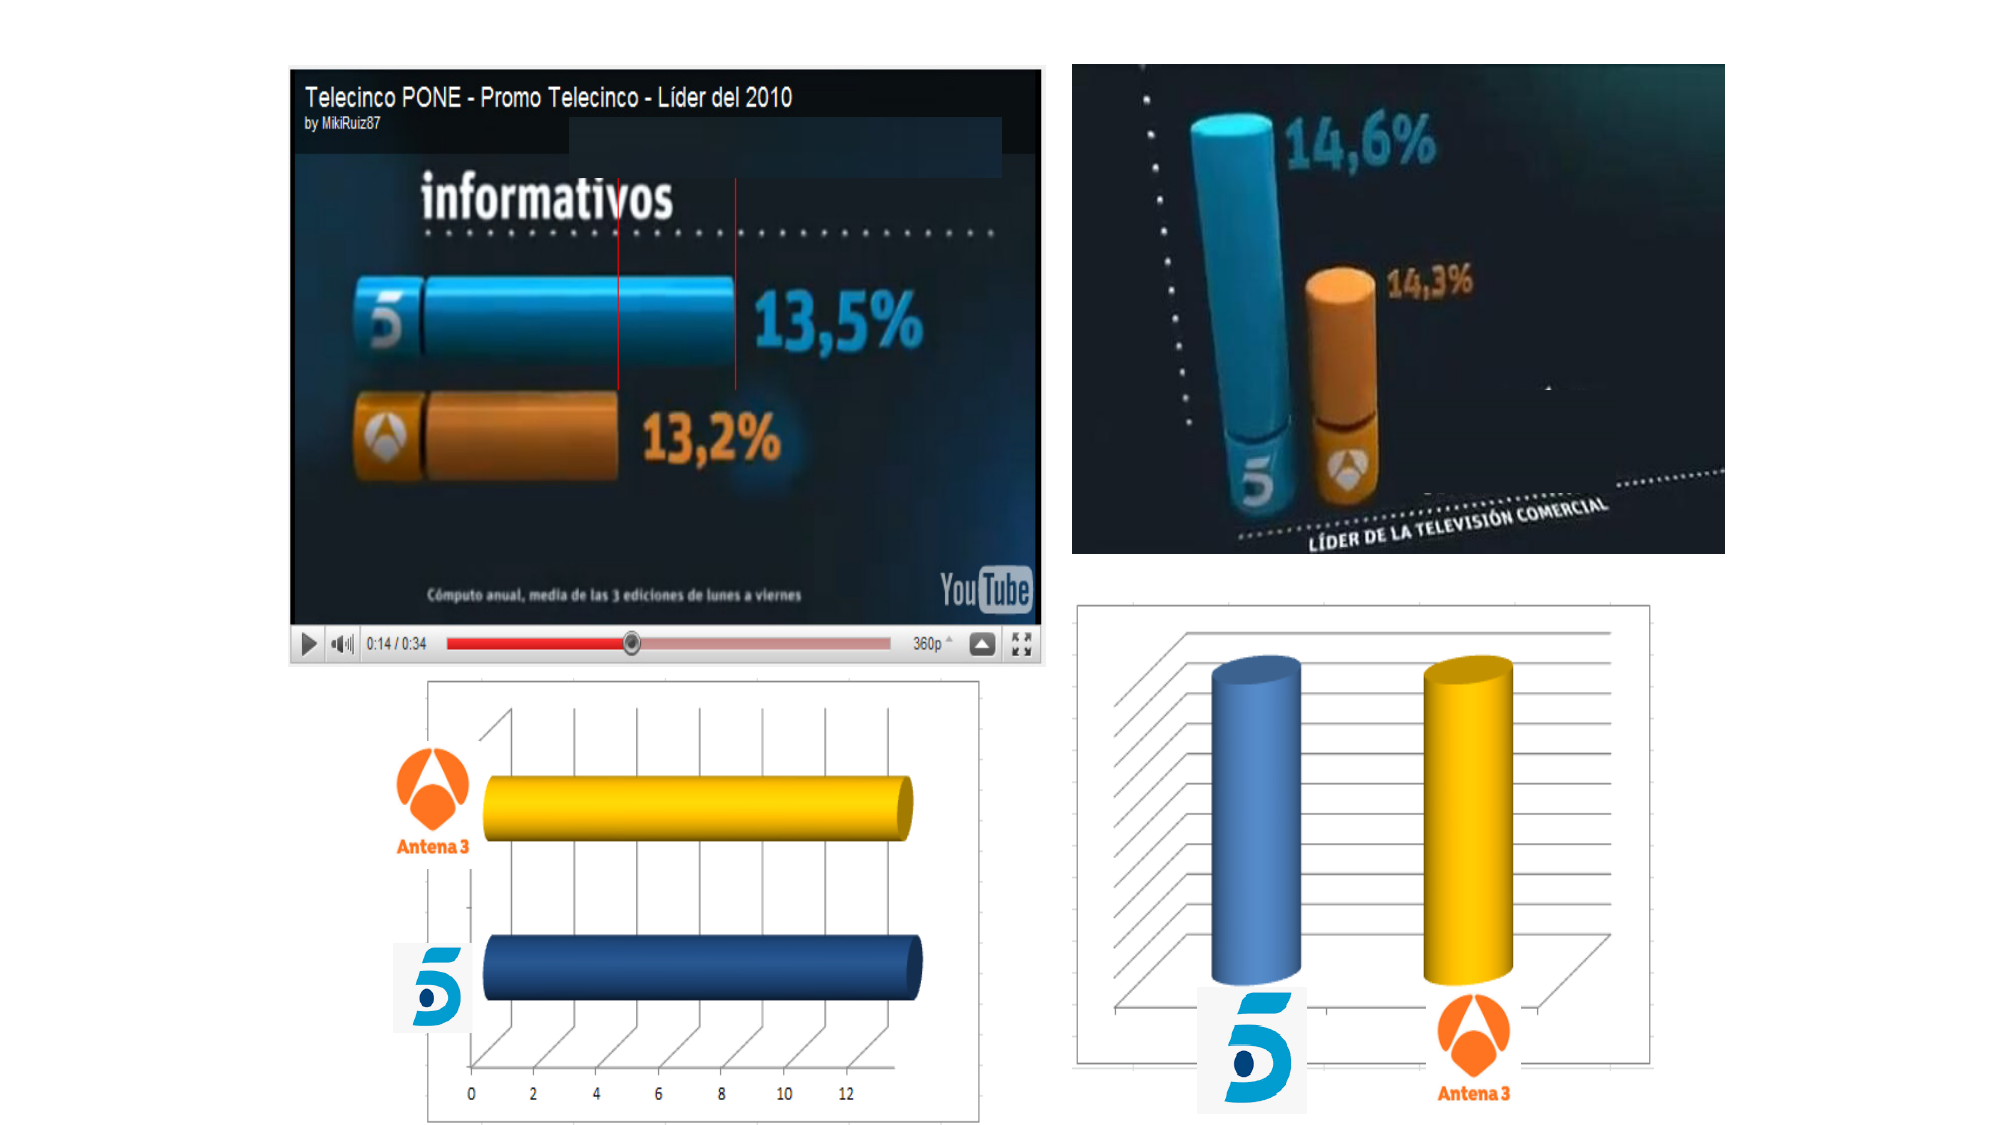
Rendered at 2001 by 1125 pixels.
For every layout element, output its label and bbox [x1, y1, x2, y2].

text_box [1071, 601, 1654, 1116]
text_box [1071, 64, 1725, 555]
text_box [385, 677, 983, 1125]
picture [287, 65, 1046, 668]
